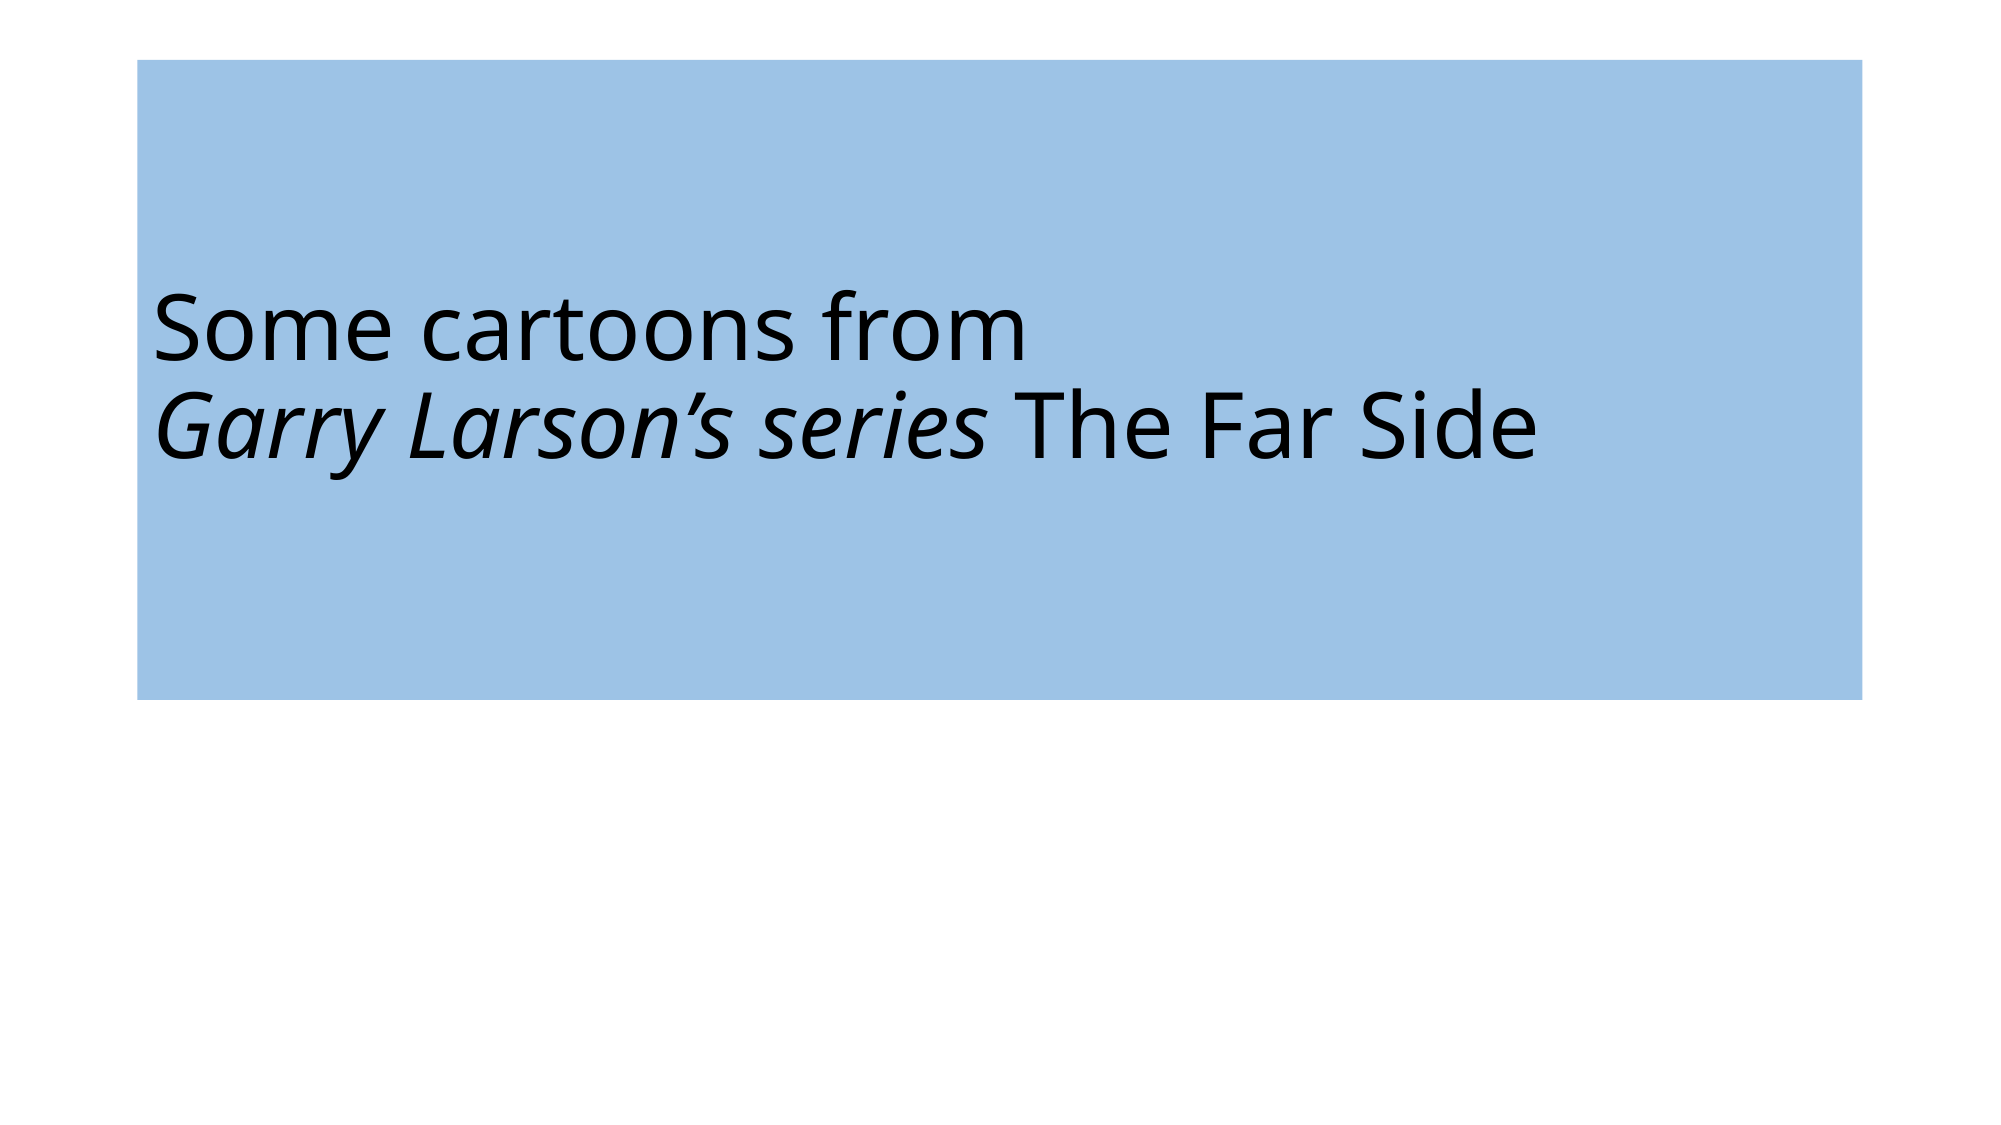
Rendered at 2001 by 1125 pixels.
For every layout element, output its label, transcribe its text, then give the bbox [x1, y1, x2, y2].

title Some cartoons from Garry Larson’s series The Far Side [137, 59, 1863, 700]
